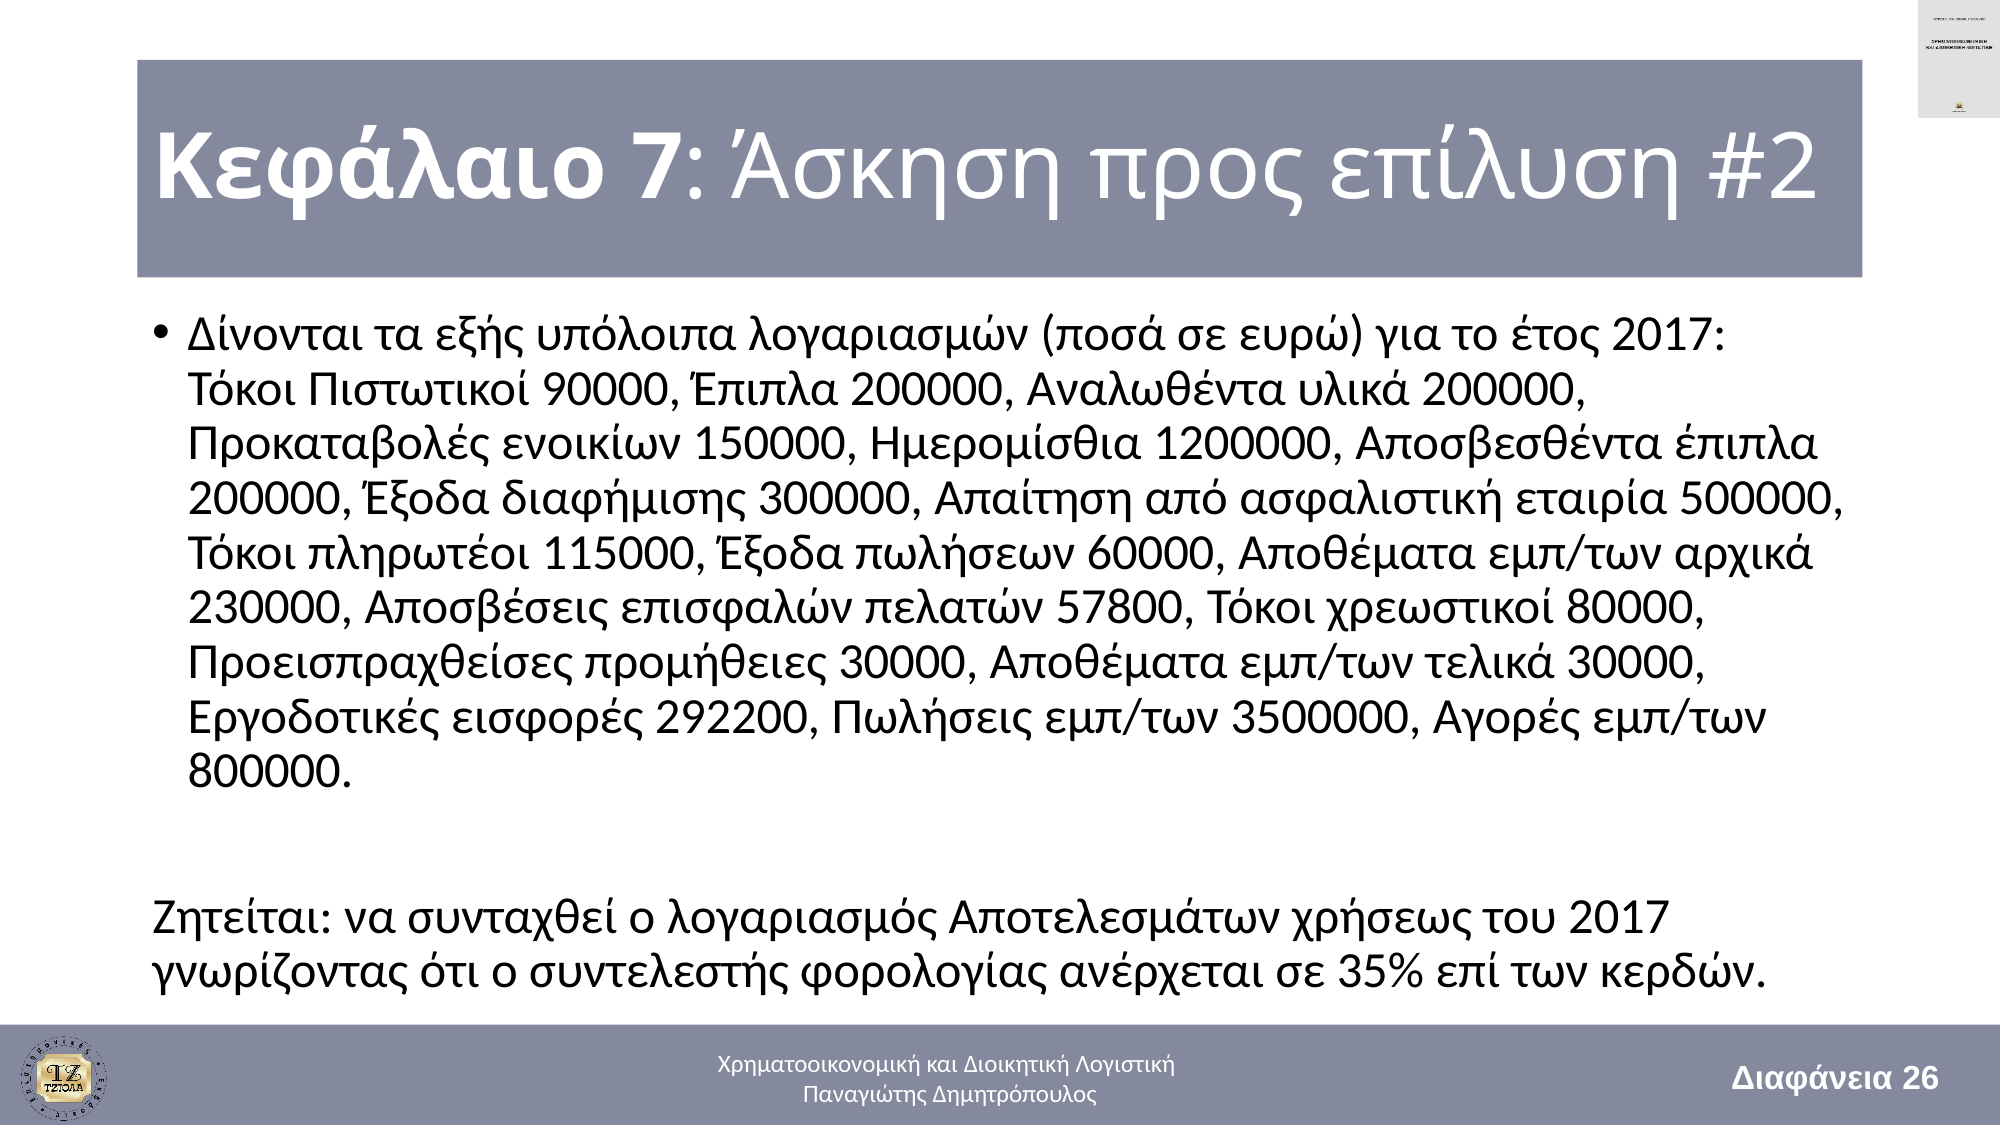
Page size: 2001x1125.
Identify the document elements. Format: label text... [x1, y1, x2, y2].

title Κεφάλαιο 7: Άσκηση προς επίλυση #2 [137, 59, 1863, 278]
text_box [0, 1024, 2000, 1125]
text_box Διαφάνεια 26 [1644, 1048, 1954, 1125]
picture [1918, 0, 2000, 118]
text_box Χρηματοοικονομική και Διοικητική Λογιστική Παναγιώτης Δημητρόπουλος [152, 1055, 1644, 1125]
picture [18, 1035, 109, 1123]
list Δίνονται τα εξής υπόλοιπα λογαριασμών (ποσά σε ευρώ) για το έτος 2017: Τόκοι Πιστωτικοί 90000, Έπιπλα 200000, Αναλωθέντα υλικά 200000, Προκαταβολές ενοικίων 150000, Ημερομίσθια 1200000, Αποσβεσθέντα έπιπλα 200000, Έξοδα διαφήμισης 300000, Απαίτηση από ασφαλιστική εταιρία 500000, Τόκοι πληρωτέοι 115000, Έξοδα πωλήσεων 60000, Αποθέματα εμπ/των αρχικά 230000, Αποσβέσεις επισφαλών πελατών 57800, Τόκοι χρεωστικοί 80000, Προεισπραχθείσες προμήθειες 30000, Αποθέματα εμπ/των τελικά 30000, Εργοδοτικές εισφορές 292200, Πωλήσεις εμπ/των 3500000, Αγορές εμπ/των 800000. Ζητείται: να συνταχθεί ο λογαριασμός Αποτελεσμάτων χρήσεως του 2017 γνωρίζοντας ότι ο συντελεστής φορολογίας ανέρχεται σε 35% επί των κερδών. [137, 299, 1863, 1014]
